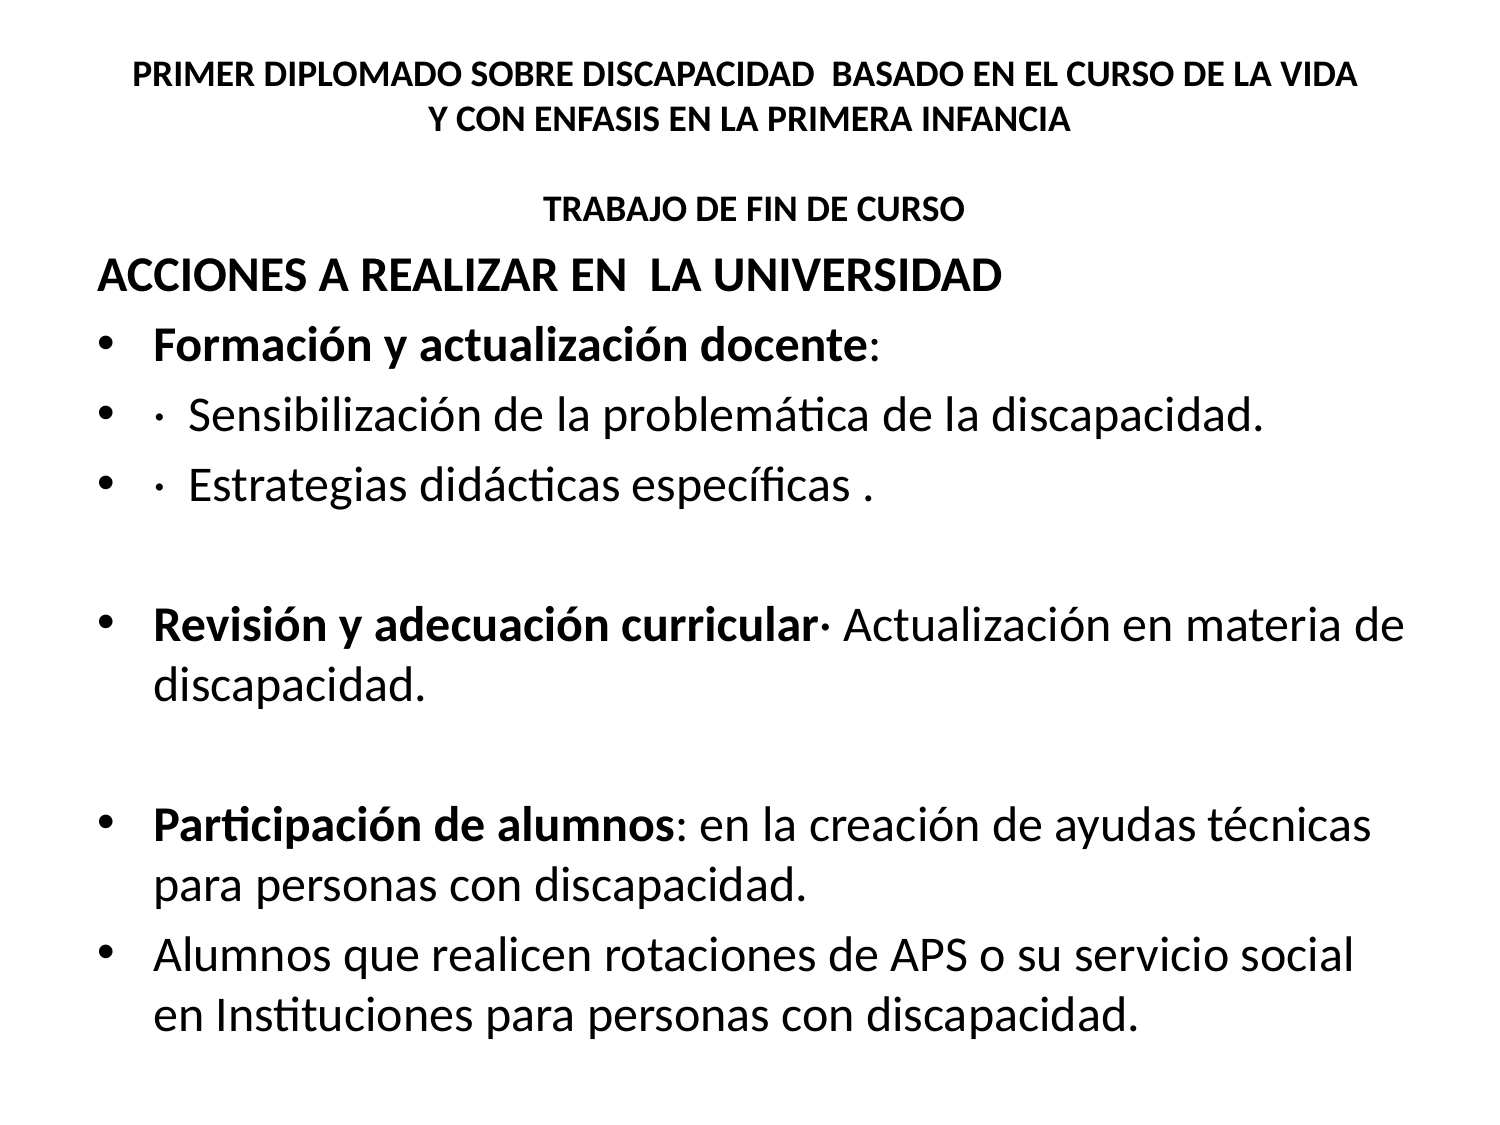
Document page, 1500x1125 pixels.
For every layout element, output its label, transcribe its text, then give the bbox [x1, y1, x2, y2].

title PRIMER DIPLOMADO SOBRE DISCAPACIDAD BASADO EN EL CURSO DE LA VIDA Y CON ENFASIS EN LA PRIMERA INFANCIA TRABAJO DE FIN DE CURSO [75, 45, 1425, 233]
list ACCIONES A REALIZAR EN LA UNIVERSIDAD Formación y actualización docente: · Sensibilización de la problemática de la discapacidad. · Estrategias didácticas específicas . Revisión y adecuación curricular· Actualización en materia de discapacidad. Participación de alumnos: en la creación de ayudas técnicas para personas con discapacidad. Alumnos que realicen rotaciones de APS o su servicio social en Instituciones para personas con discapacidad. [82, 234, 1432, 1125]
